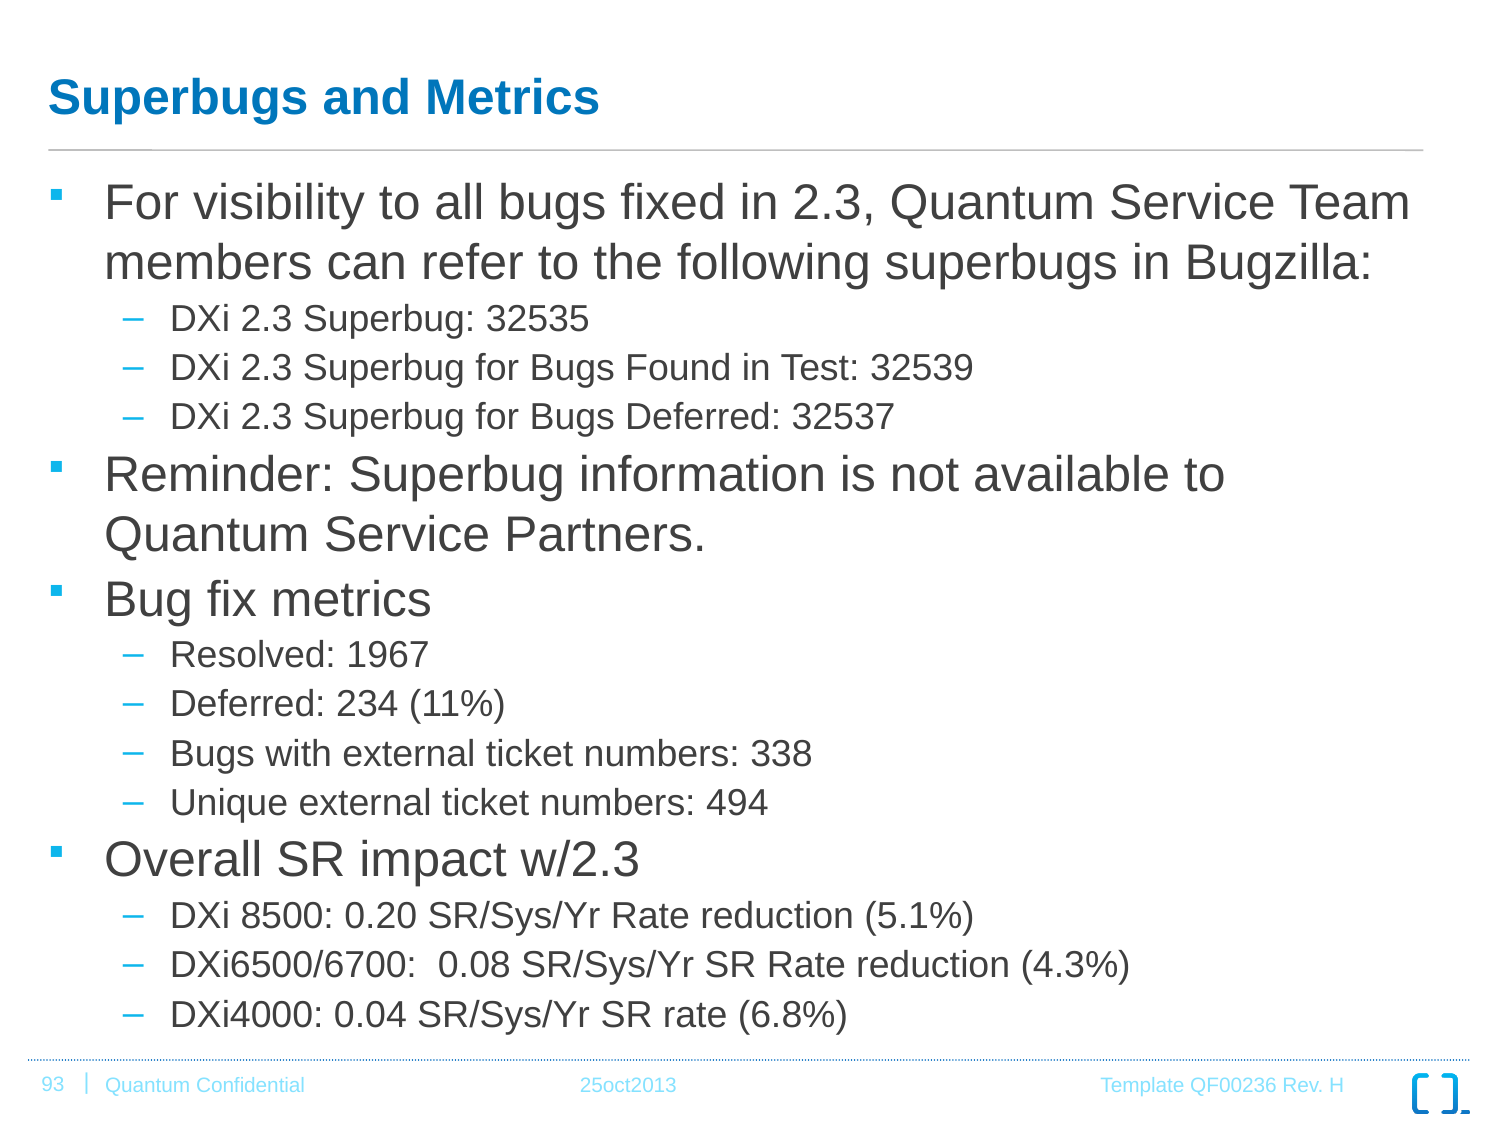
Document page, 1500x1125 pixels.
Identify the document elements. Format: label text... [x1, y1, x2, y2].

picture [1412, 1073, 1470, 1114]
title Superbugs and Metrics [32, 42, 1455, 148]
list For visibility to all bugs fixed in 2.3, Quantum Service Team members can refer to the following superbugs in Bugzilla: DXi 2.3 Superbug: 32535 DXi 2.3 Superbug for Bugs Found in Test: 32539 DXi 2.3 Superbug for Bugs Deferred: 32537 Reminder: Superbug information is not available to Quantum Service Partners. Bug fix metrics Resolved: 1967 Deferred: 234 (11%) Bugs with external ticket numbers: 338 Unique external ticket numbers: 494 Overall SR impact w/2.3 DXi 8500: 0.20 SR/Sys/Yr Rate reduction (5.1%) DXi6500/6700: 0.08 SR/Sys/Yr SR Rate reduction (4.3%) DXi4000: 0.04 SR/Sys/Yr SR rate (6.8%) [32, 162, 1454, 1050]
